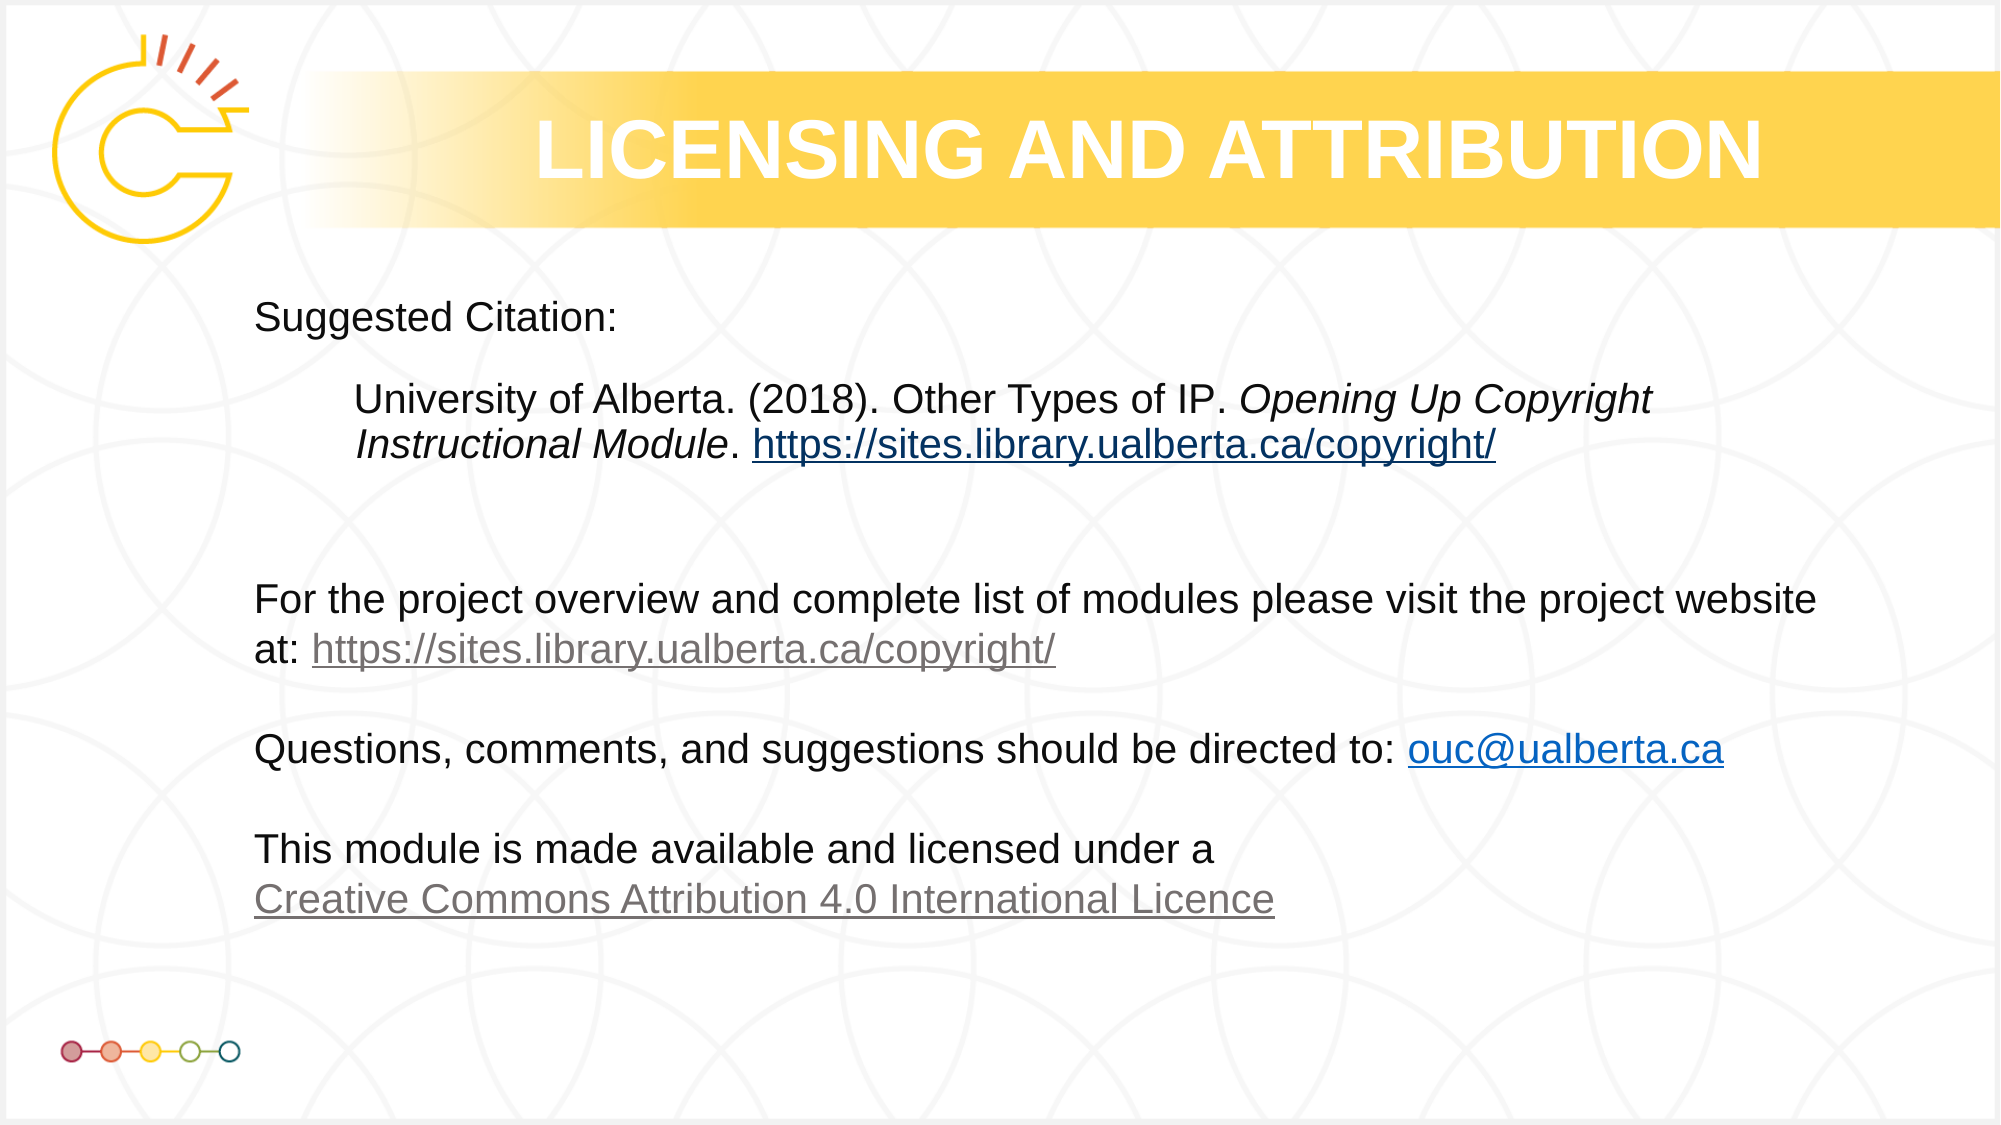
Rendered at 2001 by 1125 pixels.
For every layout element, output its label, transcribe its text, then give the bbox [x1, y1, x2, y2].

list University of Alberta. (2018). Other Types of IP. Opening Up Copyright Instructional Module. https://sites.library.ualberta.ca/copyright/ [338, 369, 1861, 513]
picture [0, 0, 2001, 1125]
